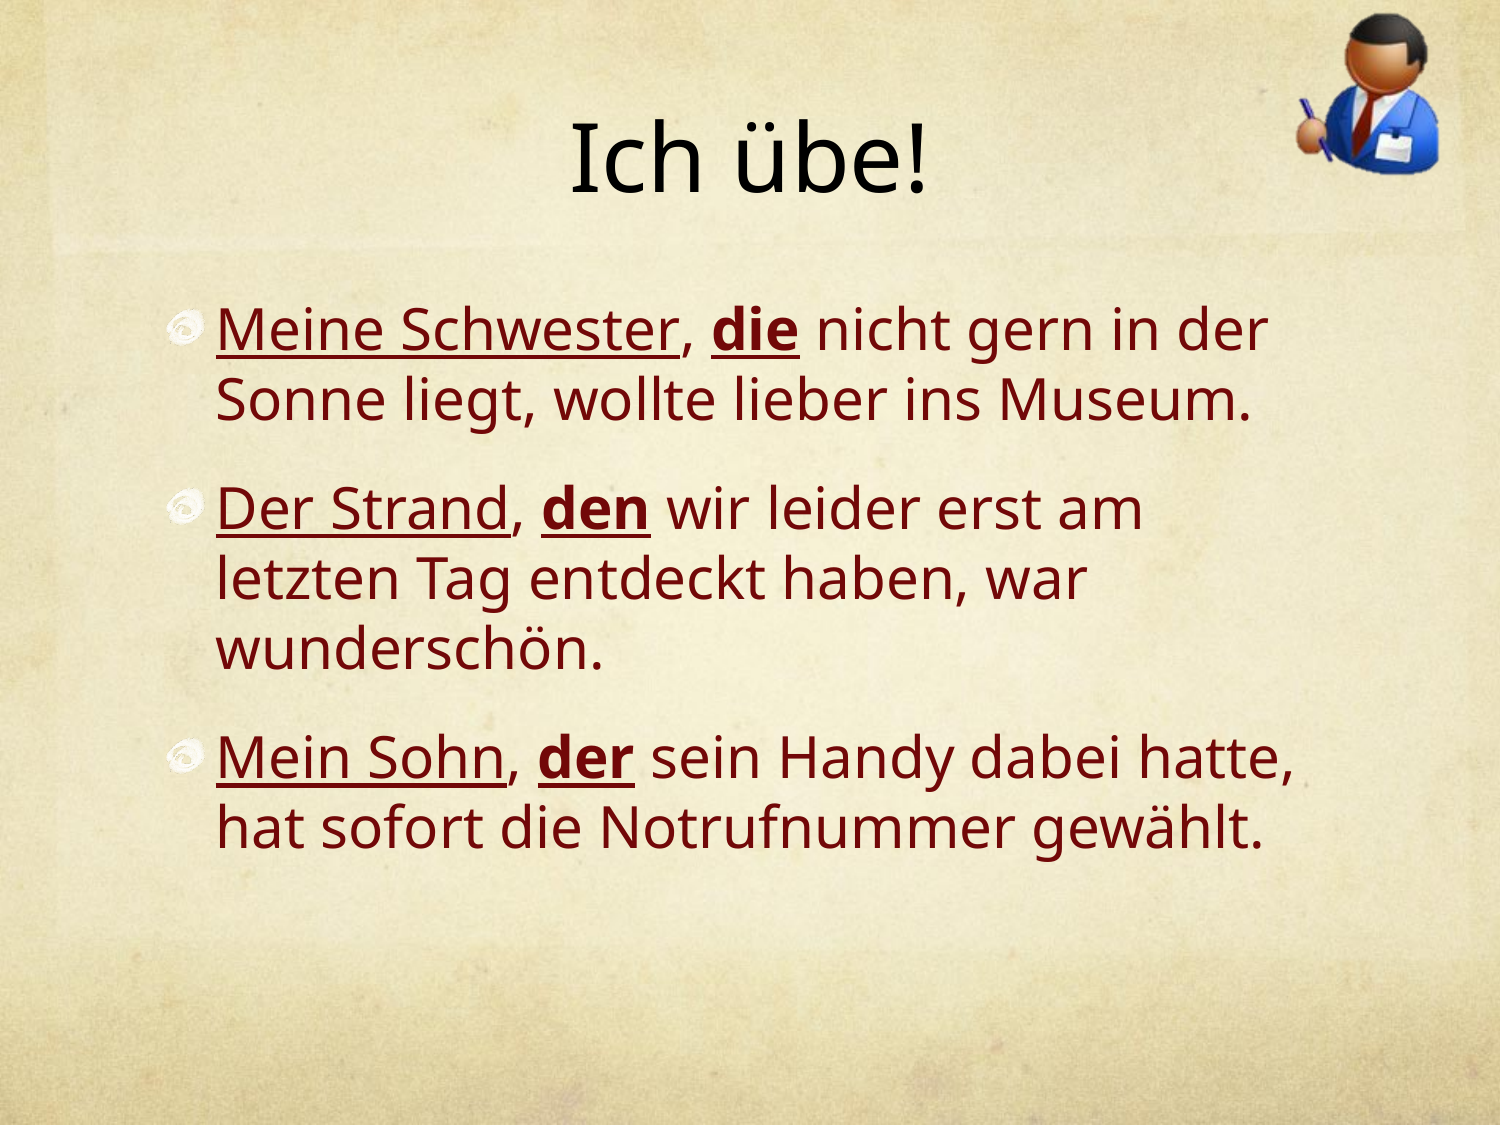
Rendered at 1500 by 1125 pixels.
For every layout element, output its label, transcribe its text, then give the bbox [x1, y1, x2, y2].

list Meine Schwester, die nicht gern in der Sonne liegt, wollte lieber ins Museum. Der Strand, den wir leider erst am letzten Tag entdeckt haben, war wunderschön. Mein Sohn, der sein Handy dabei hatte, hat sofort die Notrufnummer gewählt. [150, 284, 1350, 950]
title Ich übe! [150, 82, 1350, 225]
picture [0, 0, 1500, 1125]
